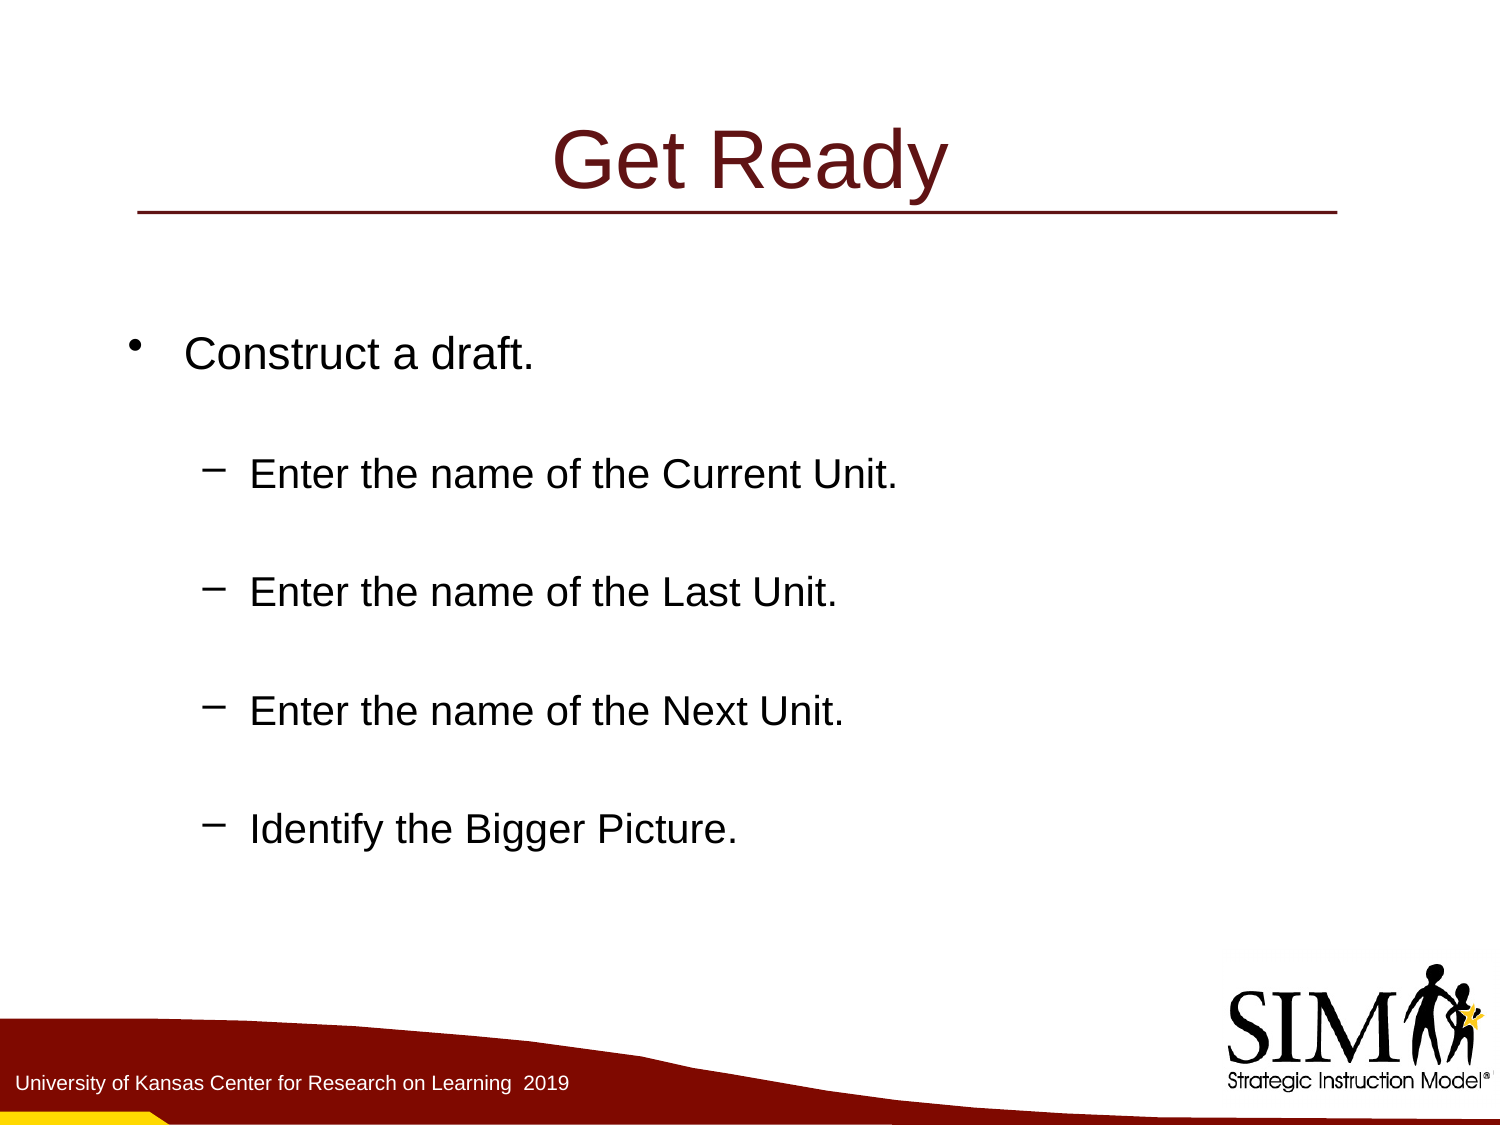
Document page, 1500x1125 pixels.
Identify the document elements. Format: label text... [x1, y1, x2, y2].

list Construct a draft. Enter the name of the Current Unit. Enter the name of the Last Unit. Enter the name of the Next Unit. Identify the Bigger Picture. [112, 249, 1388, 900]
title Get Ready [112, 75, 1388, 213]
picture [1222, 949, 1500, 1108]
footer University of Kansas Center for Research on Learning 2019 [0, 1062, 626, 1101]
